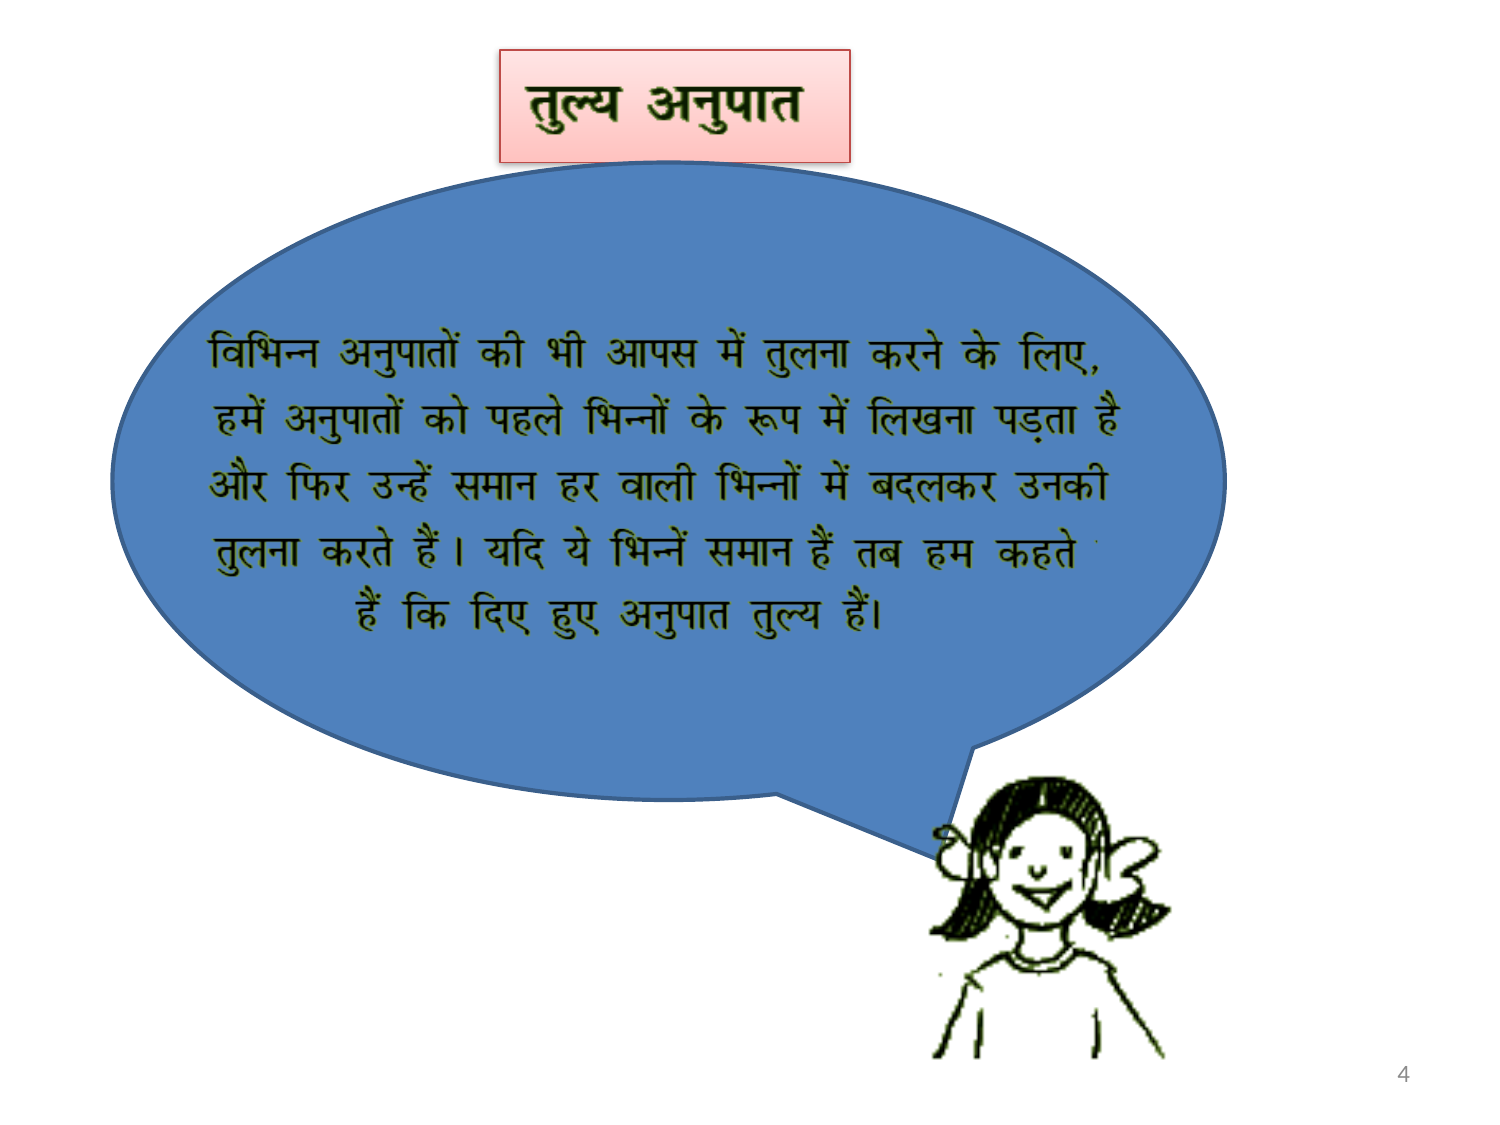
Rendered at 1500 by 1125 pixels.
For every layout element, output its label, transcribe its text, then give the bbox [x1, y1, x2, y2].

slide_number 4 [1189, 1042, 1425, 1103]
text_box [112, 162, 1226, 801]
picture [924, 749, 1188, 1099]
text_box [499, 49, 851, 160]
